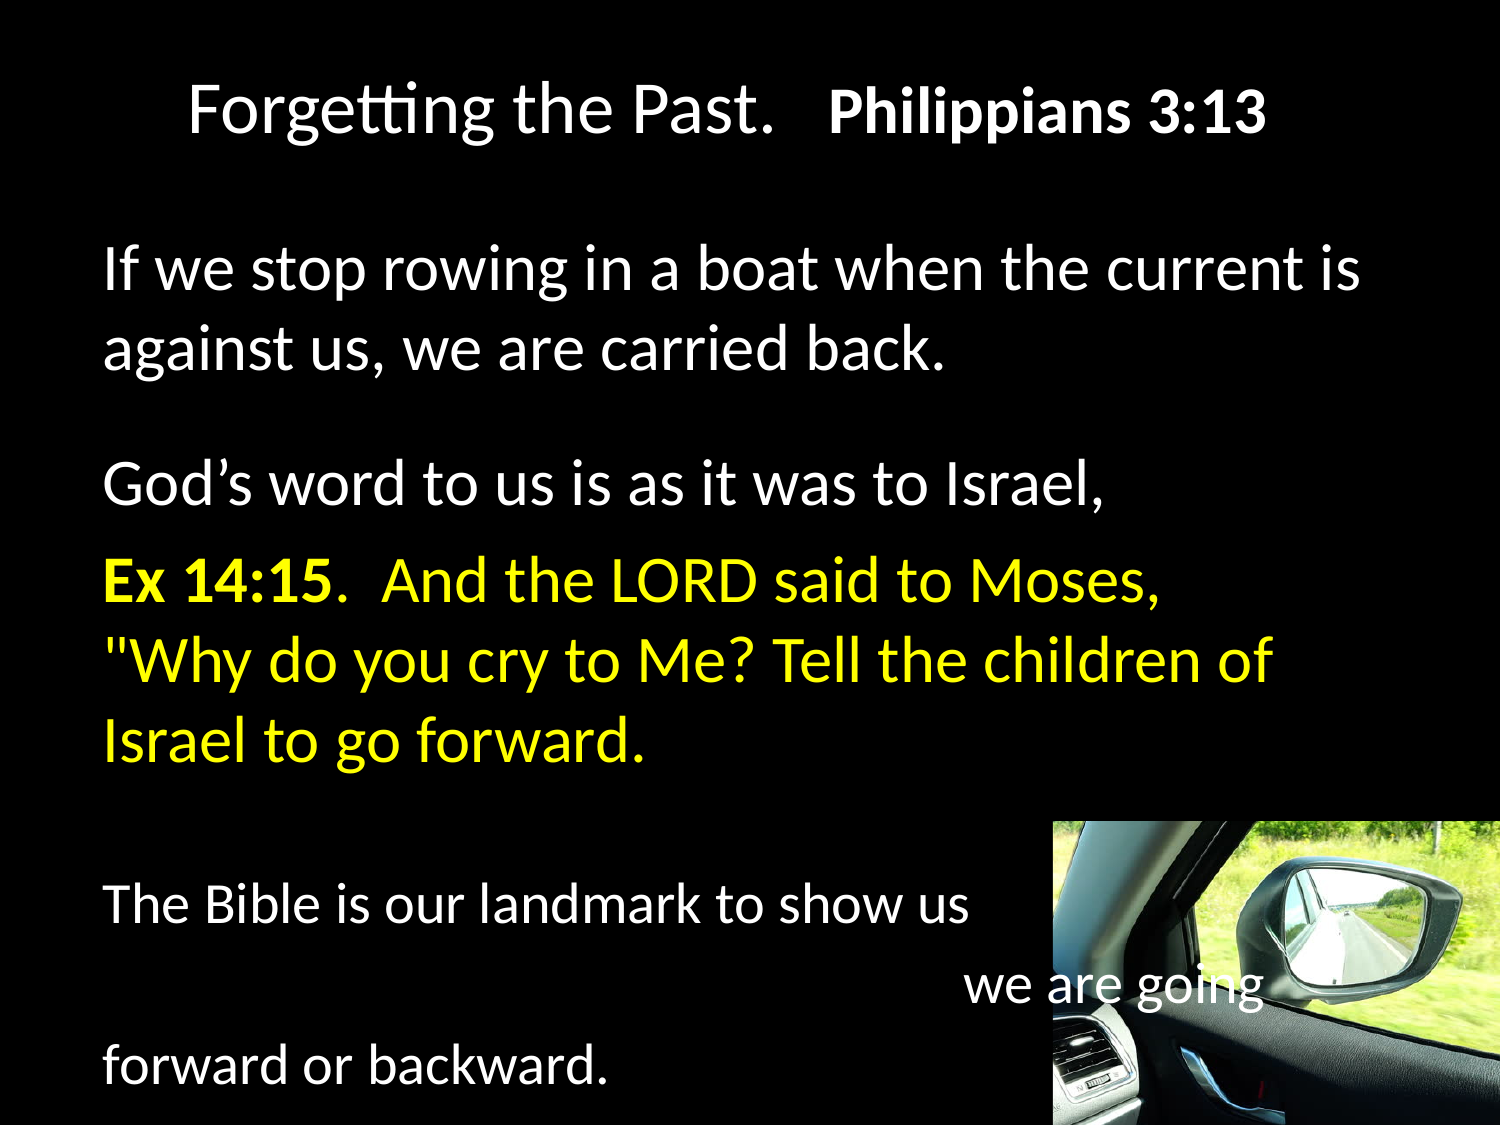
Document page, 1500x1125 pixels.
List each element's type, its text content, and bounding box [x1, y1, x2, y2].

picture [1052, 821, 1500, 1125]
text_box God’s word to us is as it was to Israel, Ex 14:15. And the LORD said to Moses, "Why do you cry to Me? Tell the children of Israel to go forward. The Bible is our landmark to show us we are going forward or backward. [88, 419, 1318, 1104]
text_box Forgetting the Past. Philippians 3:13 [0, 38, 1500, 157]
text_box If we stop rowing in a boat when the current is against us, we are carried back. [88, 216, 1390, 391]
